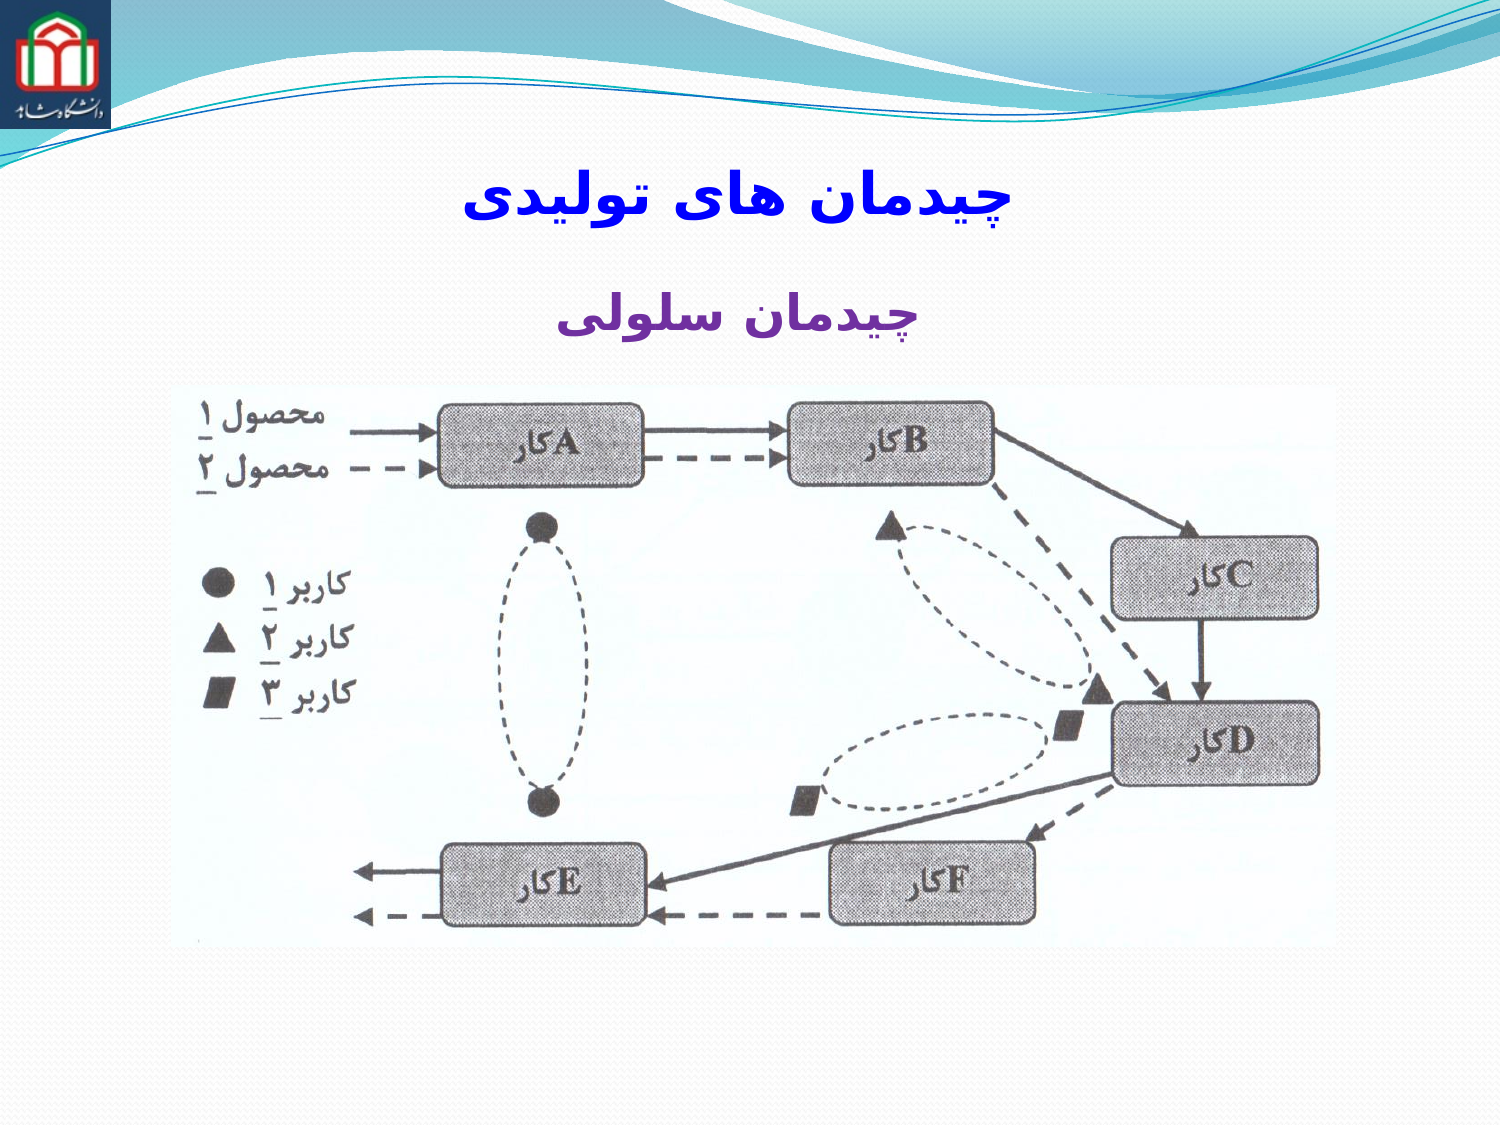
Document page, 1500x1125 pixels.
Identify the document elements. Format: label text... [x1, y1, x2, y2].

picture [0, 0, 111, 129]
picture [170, 385, 1336, 947]
text_box چیدمان های تولیدی چیدمان سلولی [41, 113, 1436, 349]
